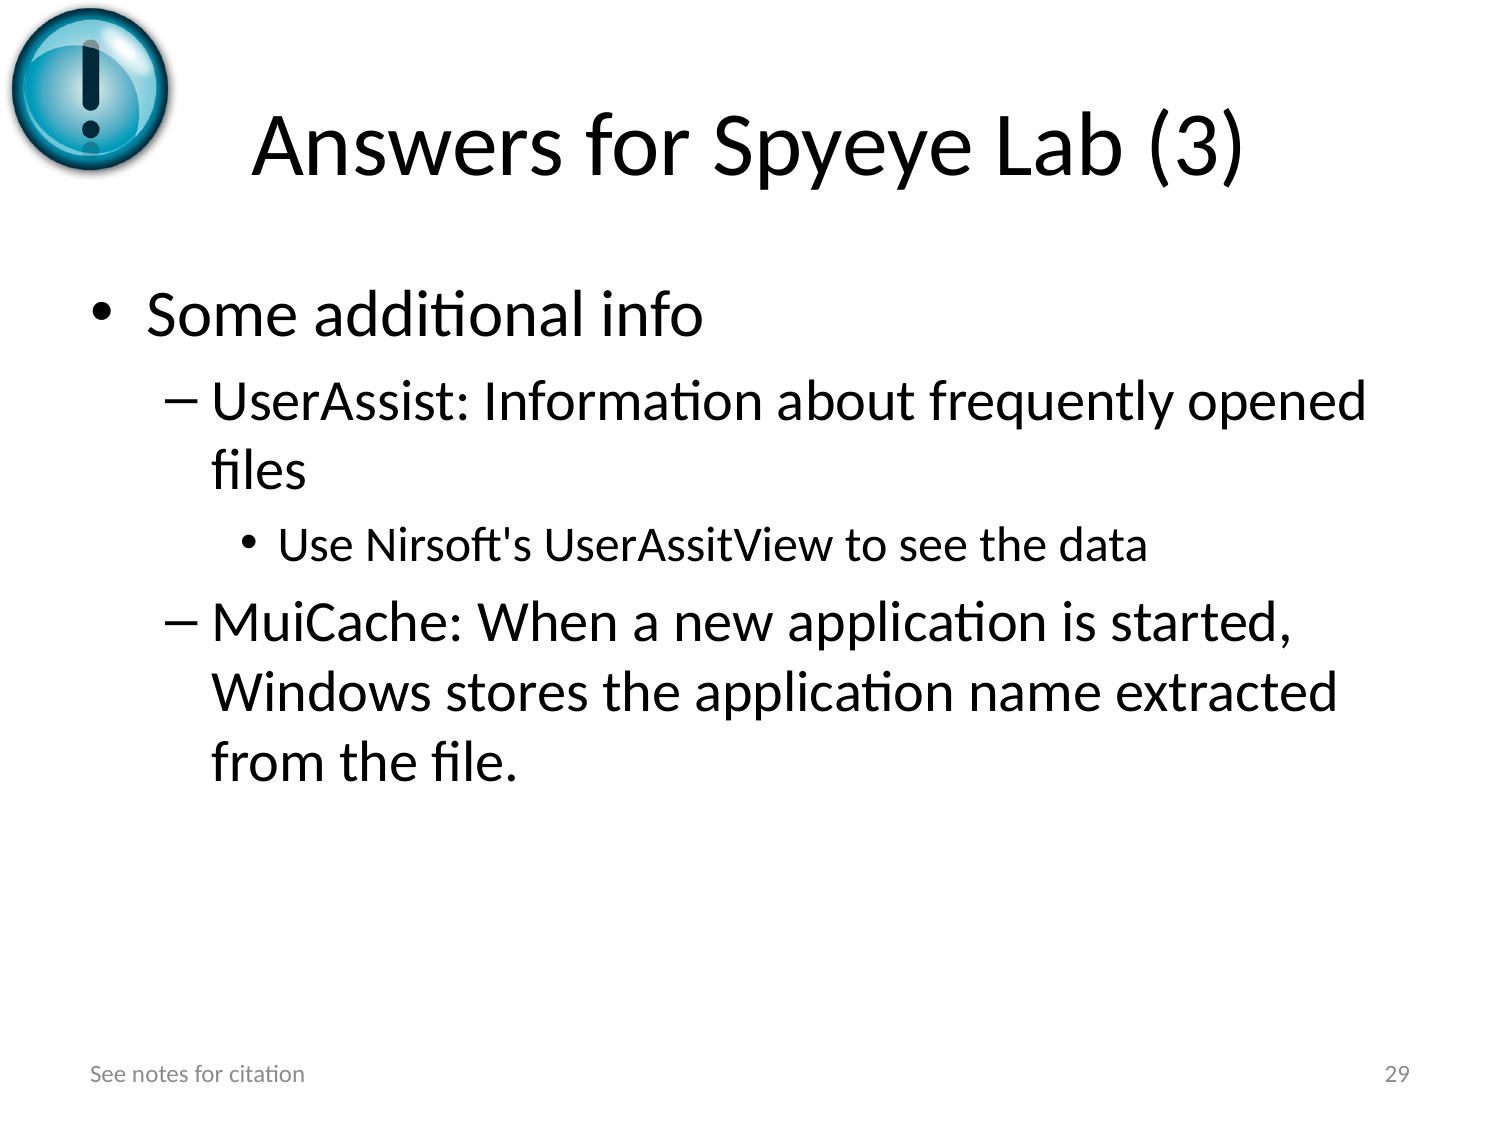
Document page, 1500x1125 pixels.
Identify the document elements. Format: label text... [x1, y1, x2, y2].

slide_number 29 [1074, 1042, 1425, 1103]
picture [0, 0, 181, 181]
slide_number See notes for citation [75, 1042, 425, 1103]
list Some additional info UserAssist: Information about frequently opened files Use Nirsoft's UserAssitView to see the data MuiCache: When a new application is started, Windows stores the application name extracted from the file. [75, 262, 1425, 1005]
title Answers for Spyeye Lab (3) [75, 45, 1425, 233]
